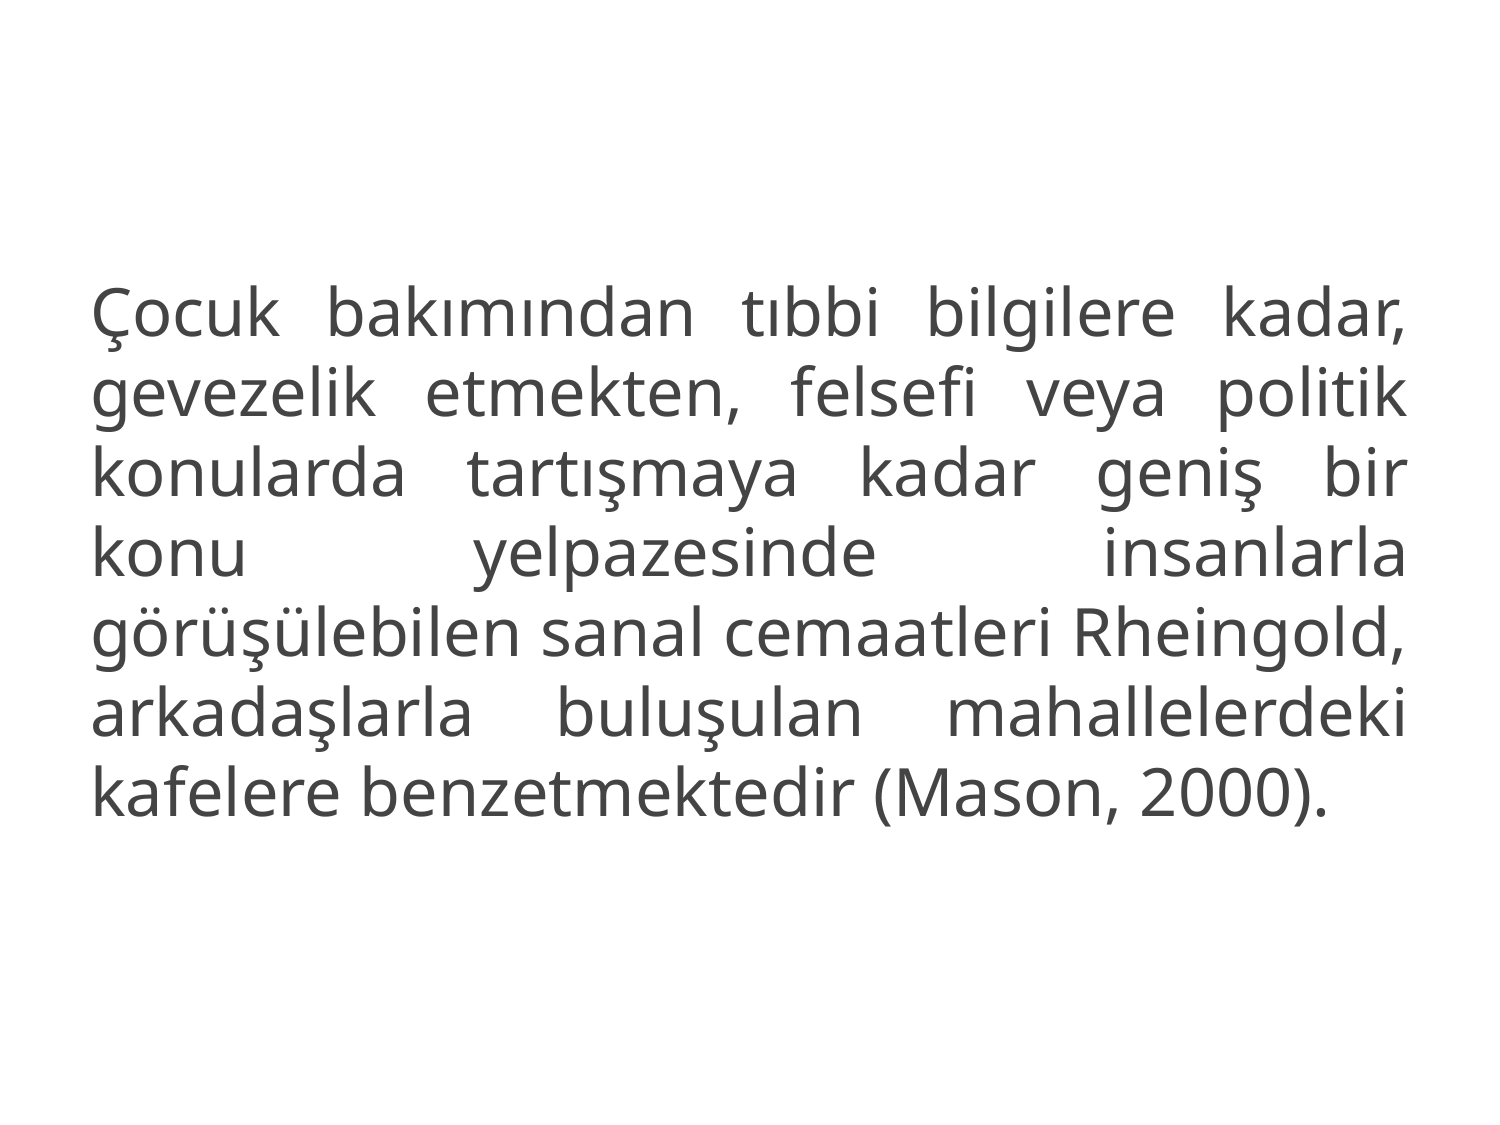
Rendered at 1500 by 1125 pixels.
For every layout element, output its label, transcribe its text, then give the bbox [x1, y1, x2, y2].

list Çocuk bakımından tıbbi bilgilere kadar, gevezelik etmekten, felsefi veya politik konularda tartışmaya kadar geniş bir konu yelpazesinde insanlarla görüşülebilen sanal cemaatleri Rheingold, arkadaşlarla buluşulan mahallelerdeki kafelere benzetmektedir (Mason, 2000). [75, 262, 1425, 1005]
